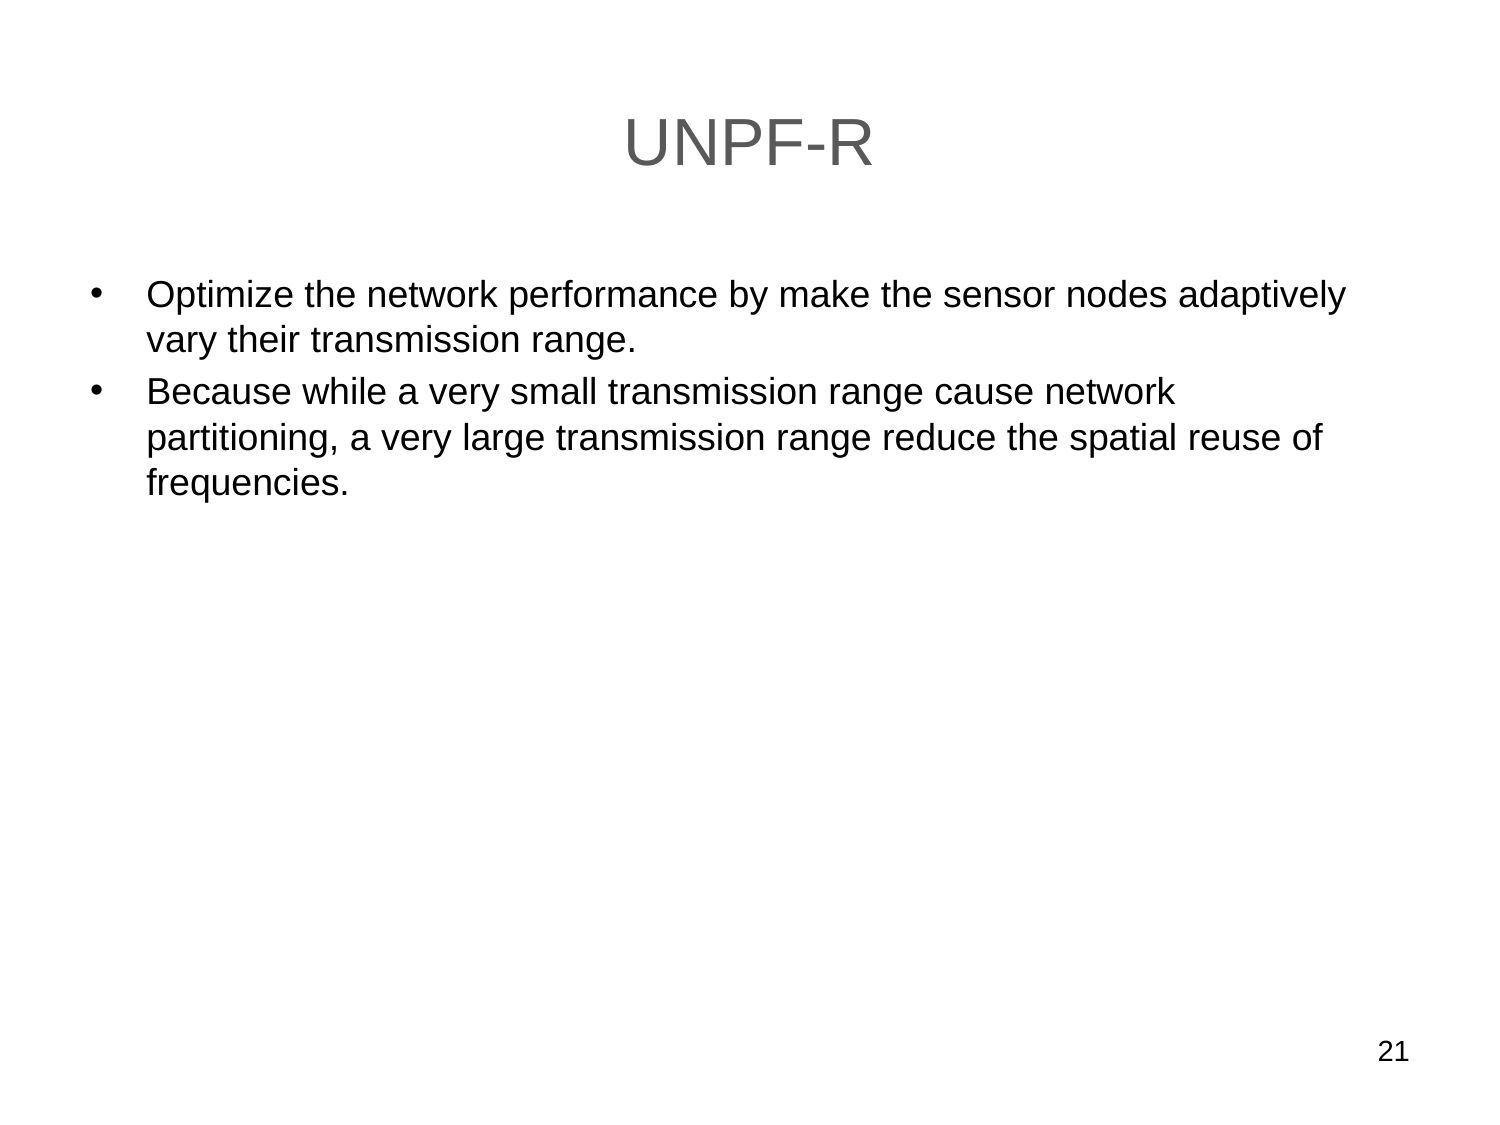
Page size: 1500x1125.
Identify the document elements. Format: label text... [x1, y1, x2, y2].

text_box 21 [1074, 1024, 1425, 1103]
title UNPF-R [75, 45, 1425, 233]
list Optimize the network performance by make the sensor nodes adaptively vary their transmission range. Because while a very small transmission range cause network partitioning, a very large transmission range reduce the spatial reuse of frequencies. [75, 262, 1376, 1005]
